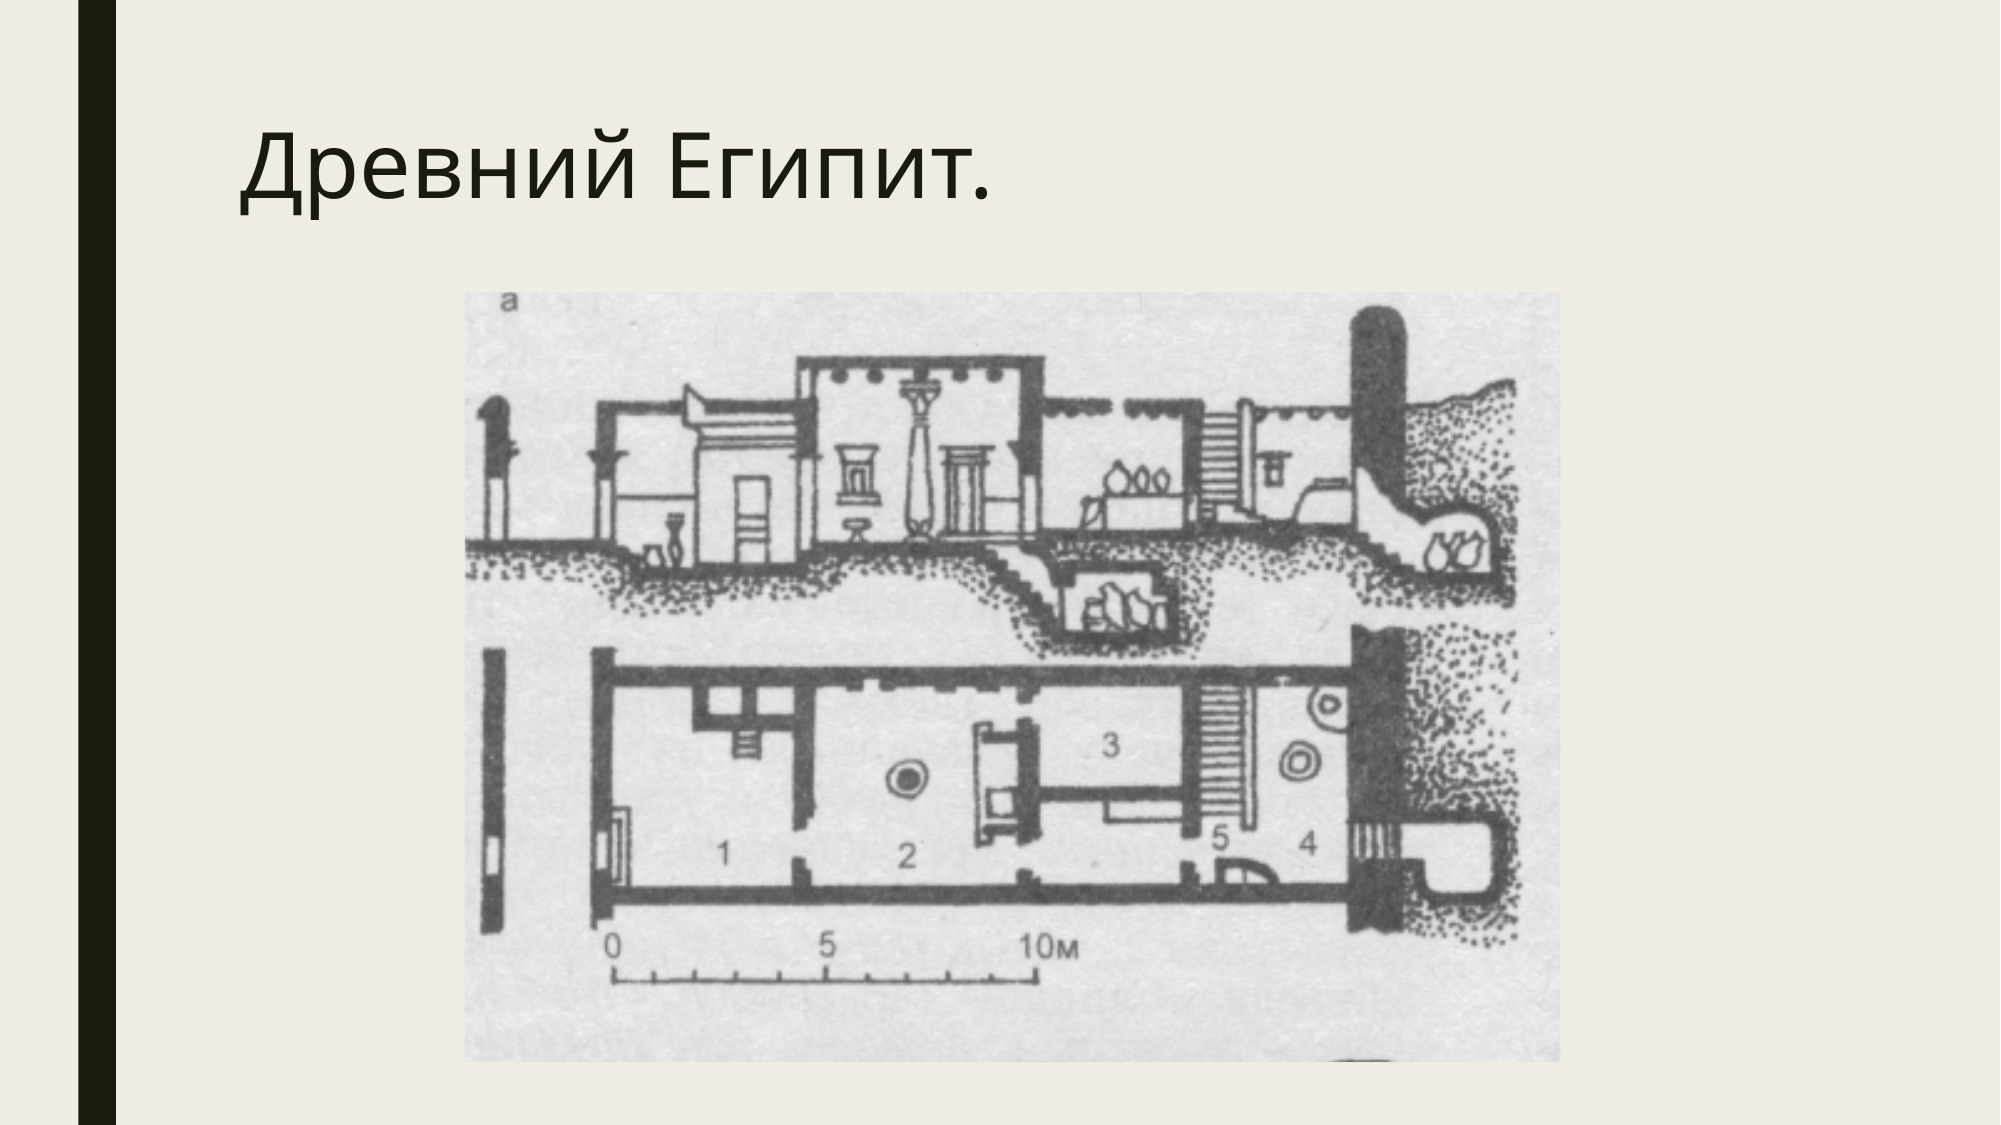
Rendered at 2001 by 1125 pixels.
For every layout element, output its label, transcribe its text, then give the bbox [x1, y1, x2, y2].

title Древний Египит. [225, 112, 1800, 357]
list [464, 292, 1561, 1062]
